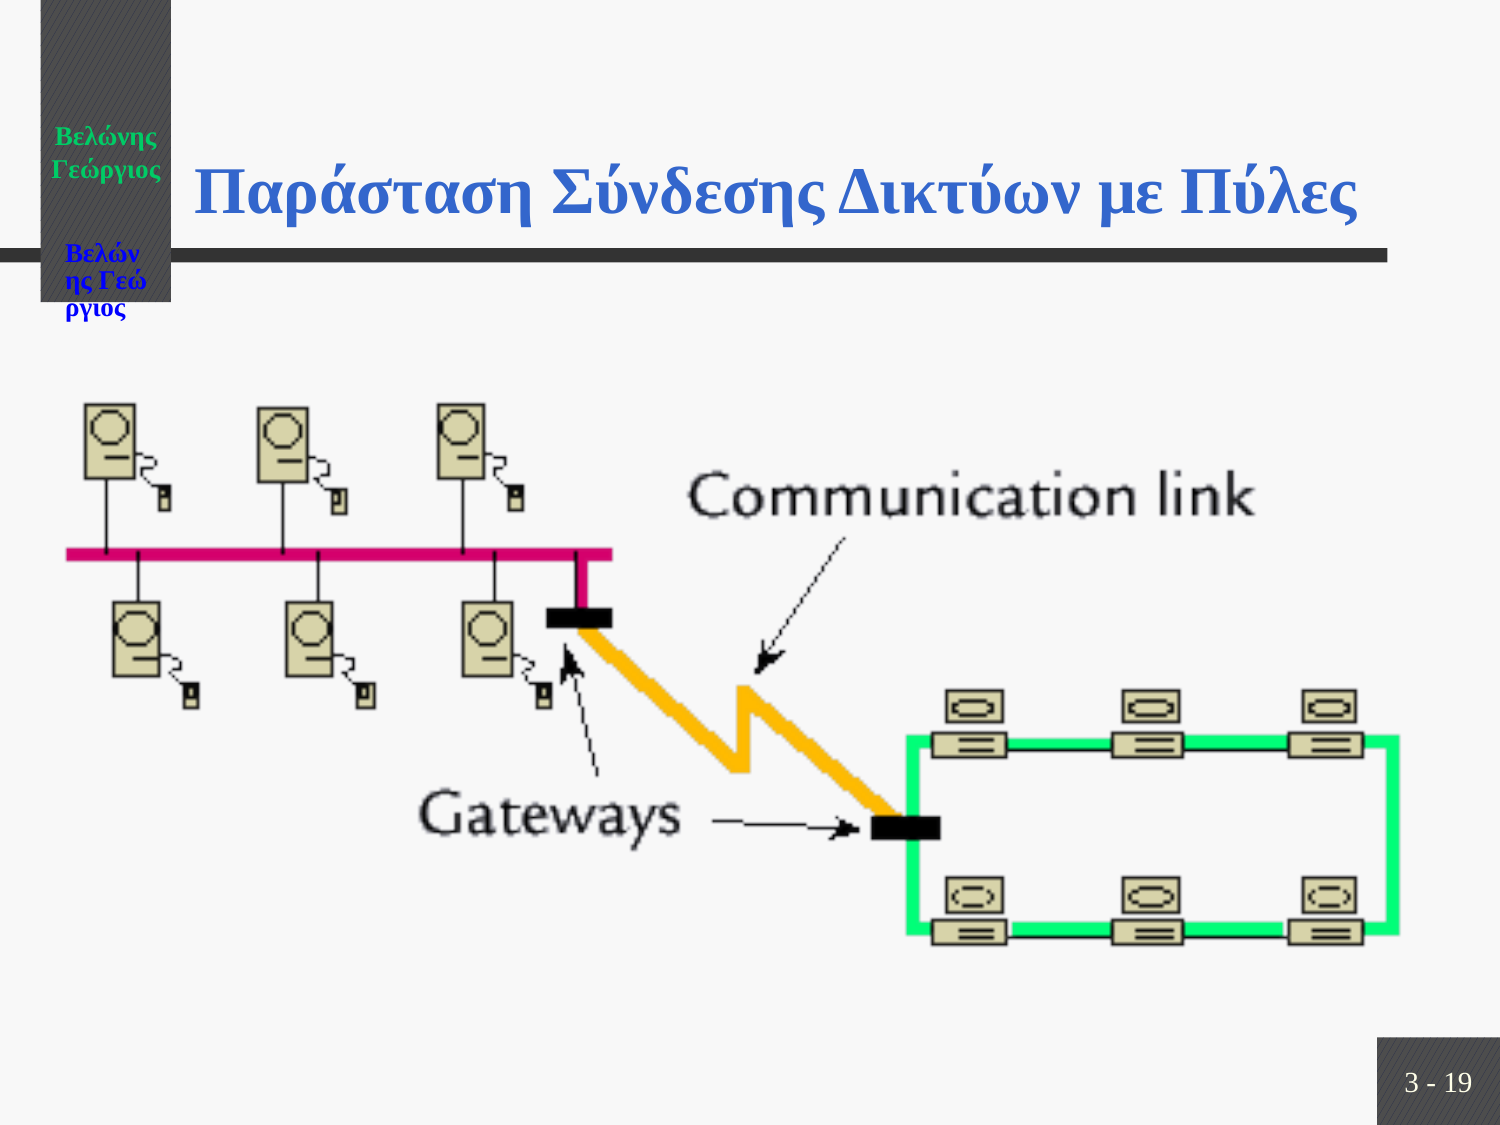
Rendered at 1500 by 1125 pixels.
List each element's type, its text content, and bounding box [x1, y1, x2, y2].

title Παράσταση Σύνδεσης Δικτύων με Πύλες [179, 46, 1455, 235]
footer Βελώνης Γεώργιος [50, 0, 163, 275]
picture [0, 337, 1500, 1050]
slide_number 3 - 19 [1377, 1050, 1500, 1125]
